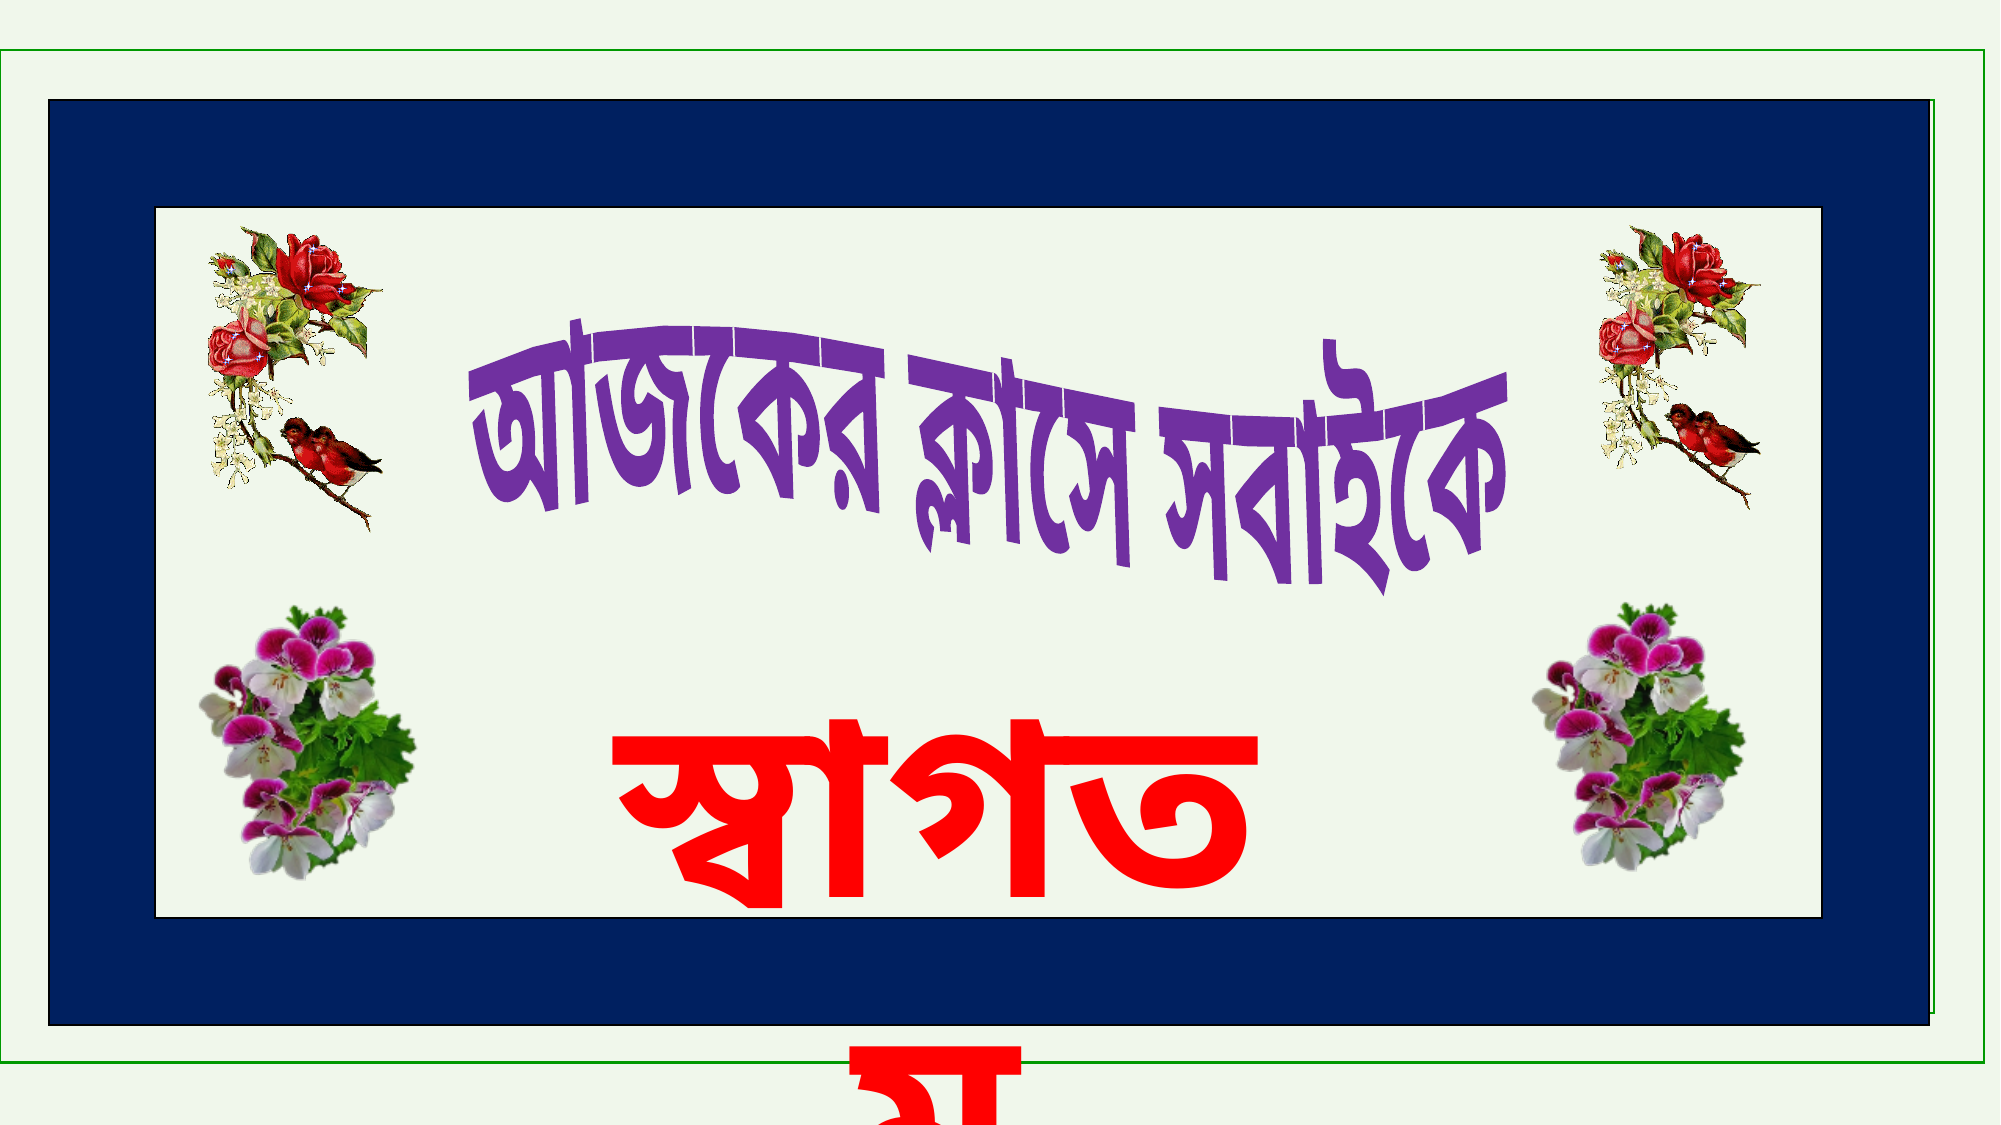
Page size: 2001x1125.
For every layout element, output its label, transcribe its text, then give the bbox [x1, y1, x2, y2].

picture [198, 604, 418, 881]
text_box স্বাগতম [526, 631, 1346, 1125]
picture [1582, 212, 1792, 517]
text_box [48, 99, 1930, 1026]
text_box [0, 49, 1985, 1064]
picture [1531, 601, 1747, 872]
picture [191, 212, 416, 540]
